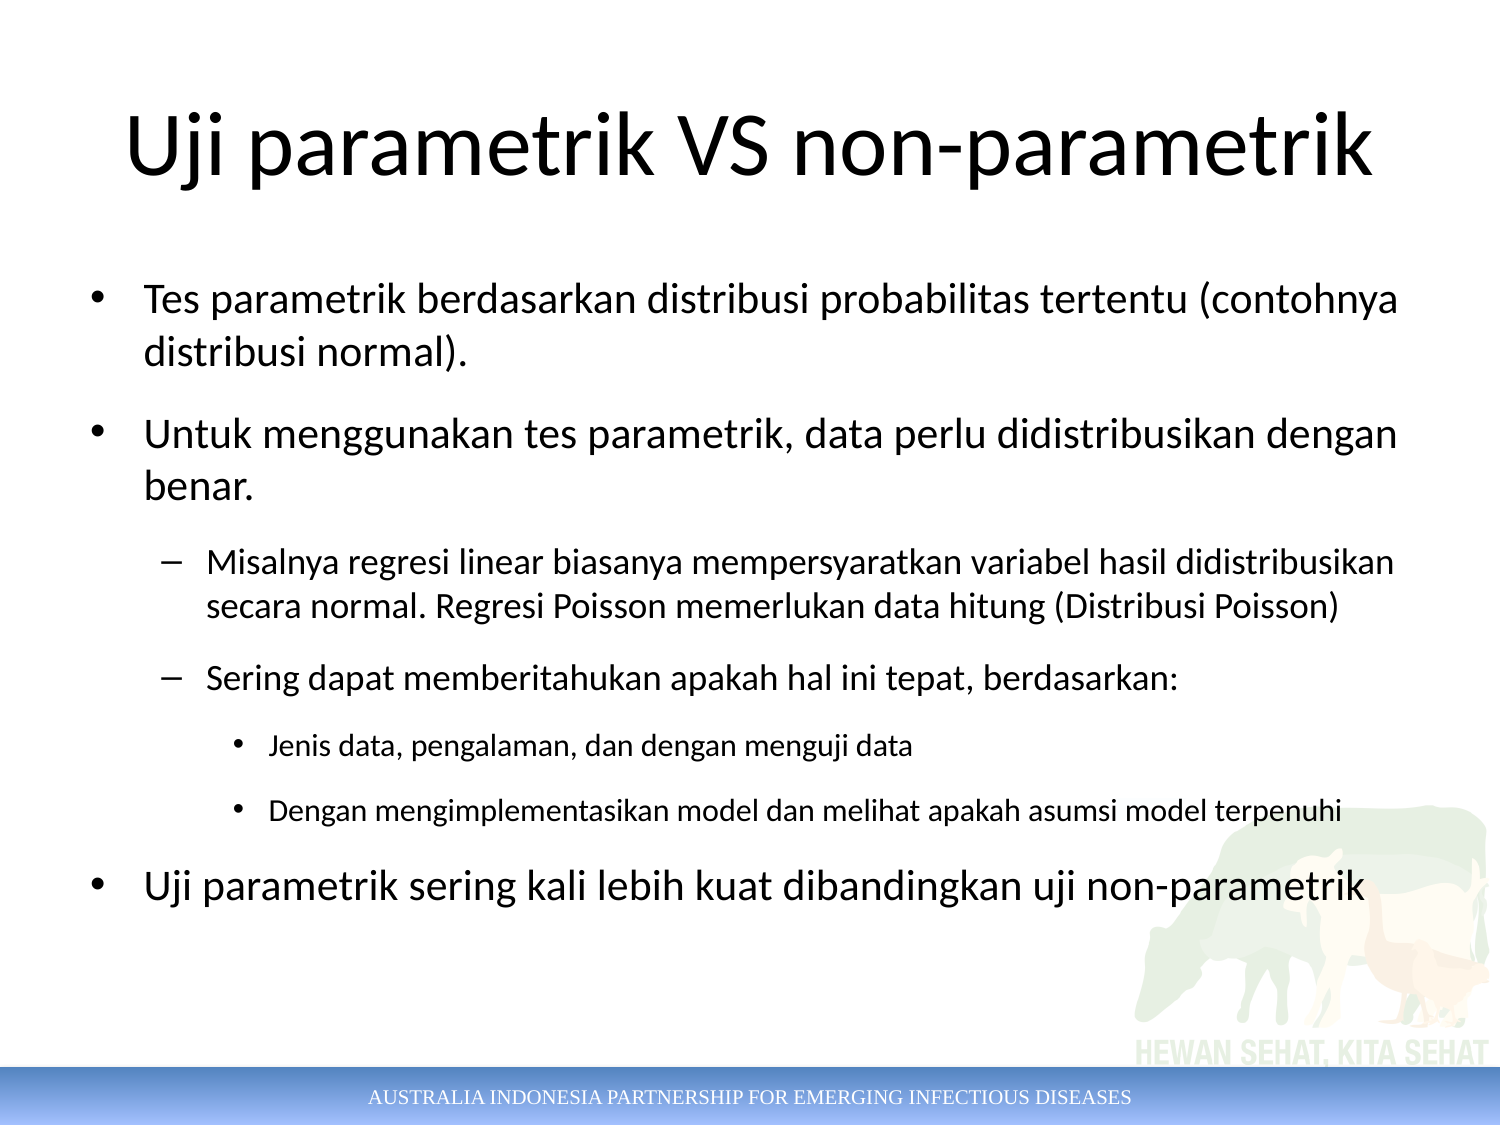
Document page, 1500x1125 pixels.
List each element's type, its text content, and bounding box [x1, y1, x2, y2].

list Tes parametrik berdasarkan distribusi probabilitas tertentu (contohnya distribusi normal). Untuk menggunakan tes parametrik, data perlu didistribusikan dengan benar. Misalnya regresi linear biasanya mempersyaratkan variabel hasil didistribusikan secara normal. Regresi Poisson memerlukan data hitung (Distribusi Poisson) Sering dapat memberitahukan apakah hal ini tepat, berdasarkan: Jenis data, pengalaman, dan dengan menguji data Dengan mengimplementasikan model dan melihat apakah asumsi model terpenuhi Uji parametrik sering kali lebih kuat dibandingkan uji non-parametrik [75, 262, 1425, 1005]
title Uji parametrik VS non-parametrik [75, 45, 1425, 233]
